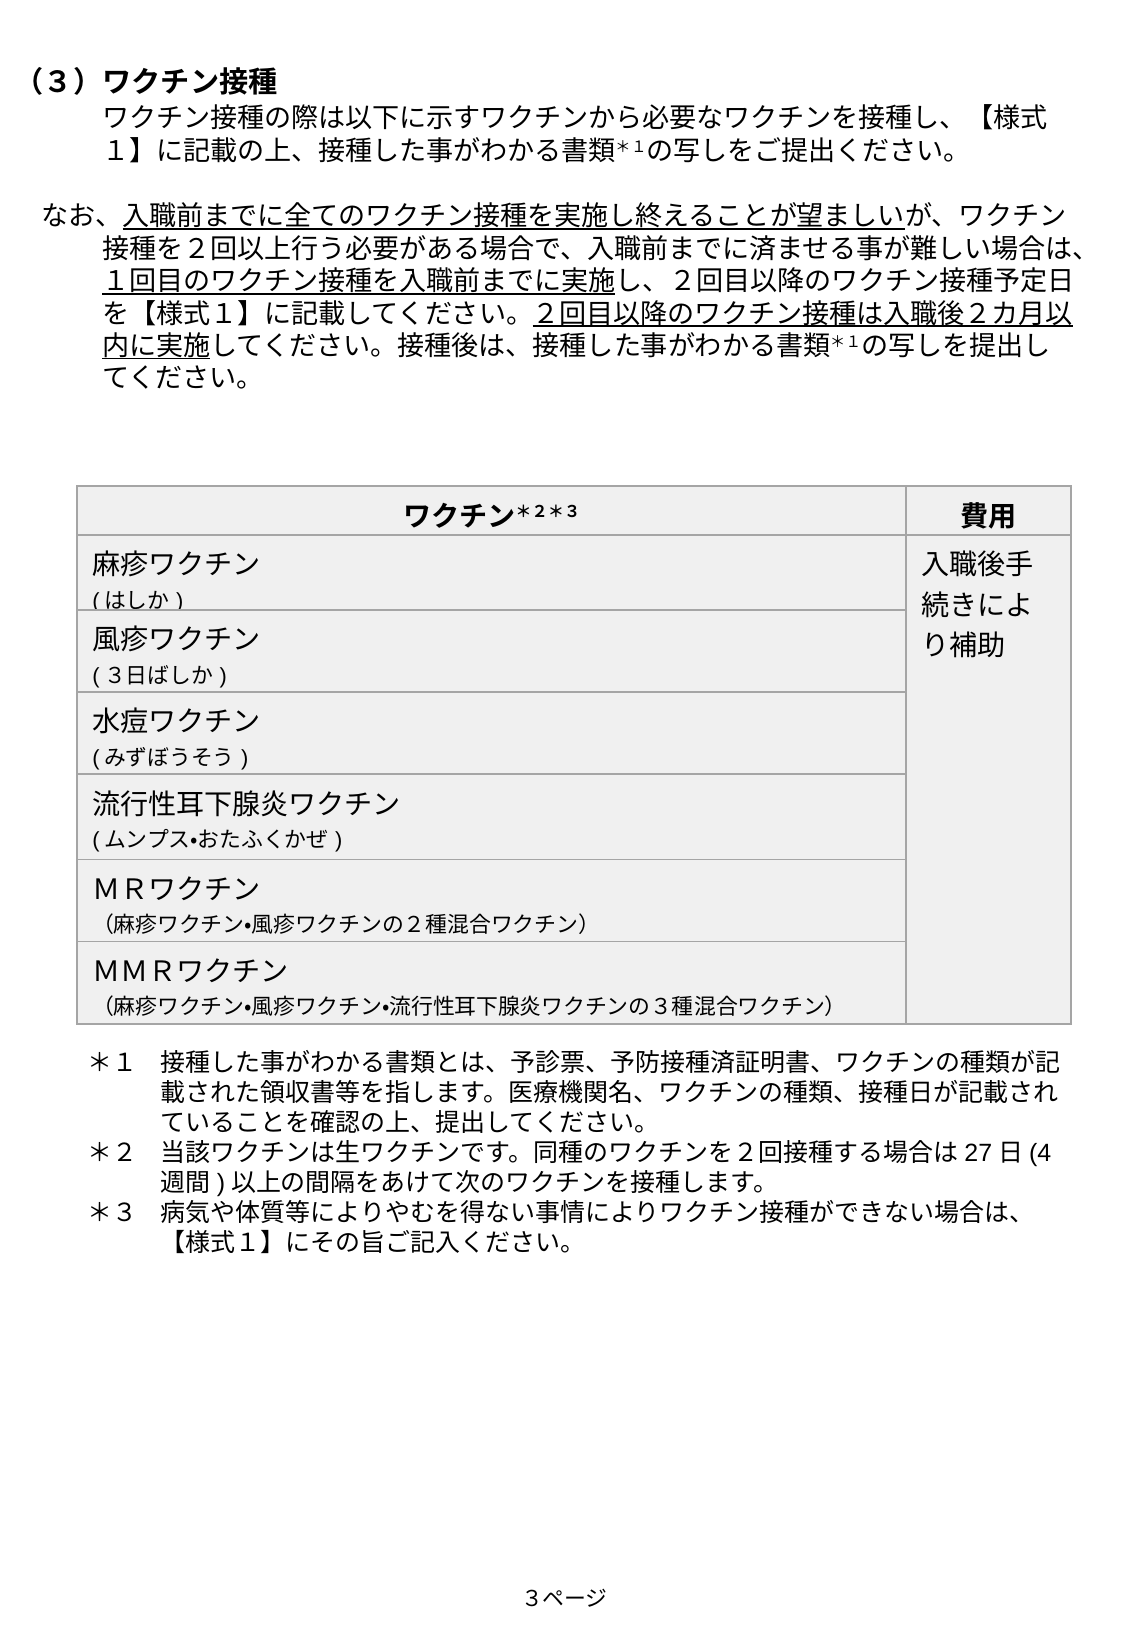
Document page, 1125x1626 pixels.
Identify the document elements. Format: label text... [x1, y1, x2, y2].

table_header 費用 [907, 487, 1070, 534]
table_cell ＭＭＲワクチン （麻疹ワクチン・風疹ワクチン・流行性耳下腺炎ワクチンの３種混合ワクチン） [78, 942, 905, 1023]
text_box （３）ワクチン接種 ワクチン接種の際は以下に示すワクチンから必要なワクチンを接種し、【様式１】に記載の上、接種した事がわかる書類＊１の写しをご提出ください。 なお、入職前までに全てのワクチン接種を実施し終えることが望ましいが、ワクチン接種を２回以上行う必要がある場合で、入職前までに済ませる事が難しい場合は、１回目のワクチン接種を入職前までに実施し、２回目以降のワクチン接種予定日を【様式１】に記載してください。２回目以降のワクチン接種は入職後２カ月以内に実施してください。接種後は、接種した事がわかる書類＊１の写しを提出してください。 [0, 56, 1090, 401]
table_cell ＭＲワクチン （麻疹ワクチン・風疹ワクチンの２種混合ワクチン） [78, 860, 905, 941]
table_cell 流行性耳下腺炎ワクチン (ムンプス・おたふくかぜ) [78, 775, 905, 859]
table_cell 風疹ワクチン (３日ばしか) [78, 611, 905, 691]
table_cell 水痘ワクチン (みずぼうそう) [78, 693, 905, 773]
table_cell 入職後手続きにより補助 [907, 536, 1070, 1023]
table_cell 麻疹ワクチン (はしか) [78, 536, 905, 609]
text_box ＊１ 接種した事がわかる書類とは、予診票、予防接種済証明書、ワクチンの種類が記載された領収書等を指します。医療機関名、ワクチンの種類、接種日が記載されていることを確認の上、提出してください。 ＊２ 当該ワクチンは生ワクチンです。同種のワクチンを２回接種する場合は27日(4週間)以上の間隔をあけて次のワクチンを接種します。 ＊３ 病気や体質等によりやむを得ない事情によりワクチン接種ができない場合は、【様式１】にその旨ご記入ください。 [73, 1039, 1086, 1264]
table_header ワクチン＊２＊３ [78, 487, 905, 534]
text_box ３ページ [398, 1576, 731, 1618]
